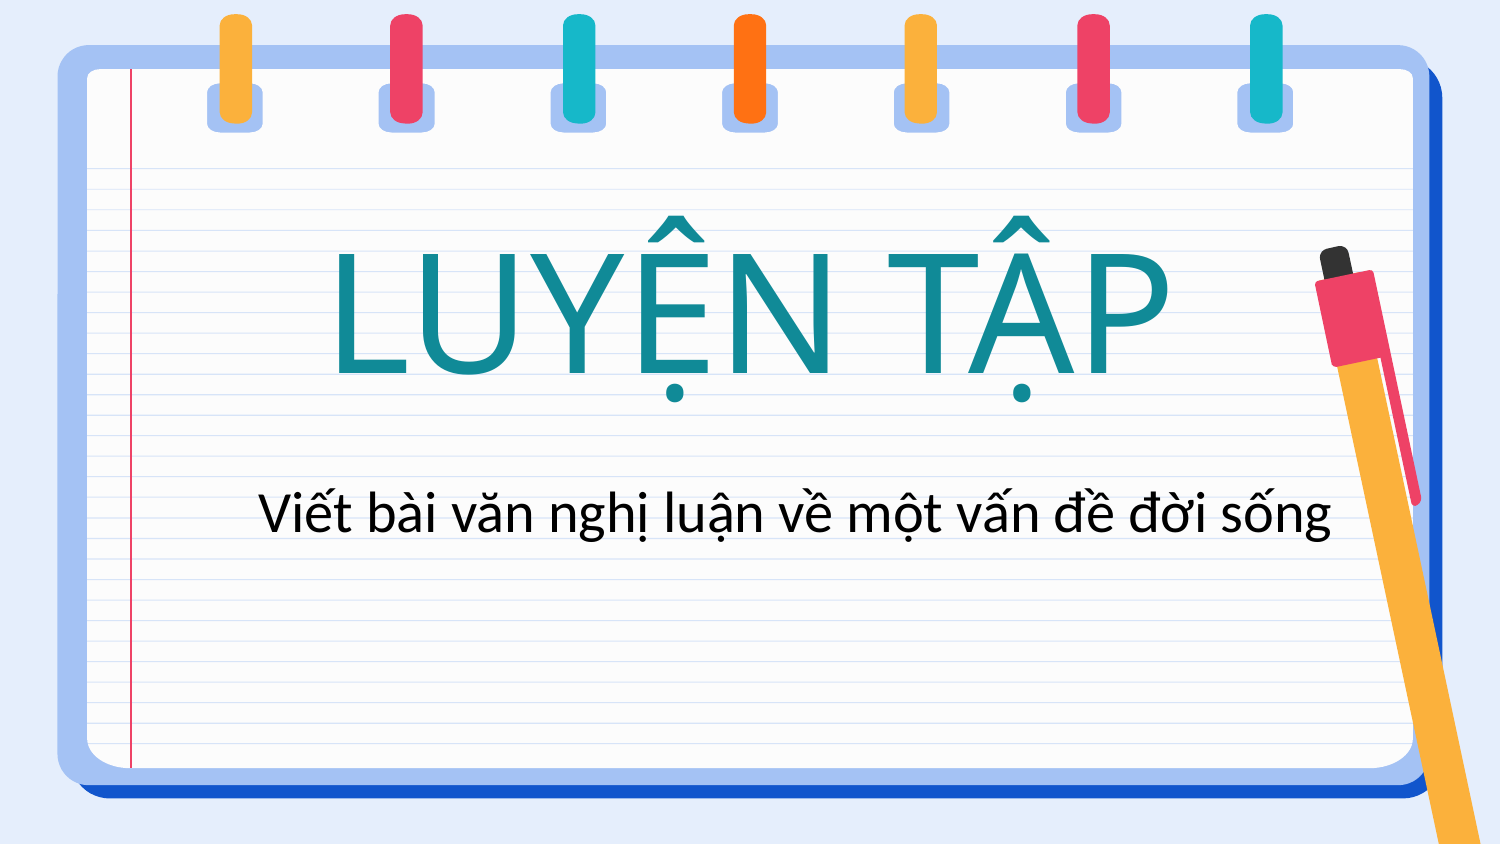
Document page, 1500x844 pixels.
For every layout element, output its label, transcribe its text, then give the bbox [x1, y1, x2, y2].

text_box Viết bài văn nghị luận về một vấn đề đời sống [186, 431, 1405, 552]
title LUYỆN TẬP [205, 134, 1295, 422]
